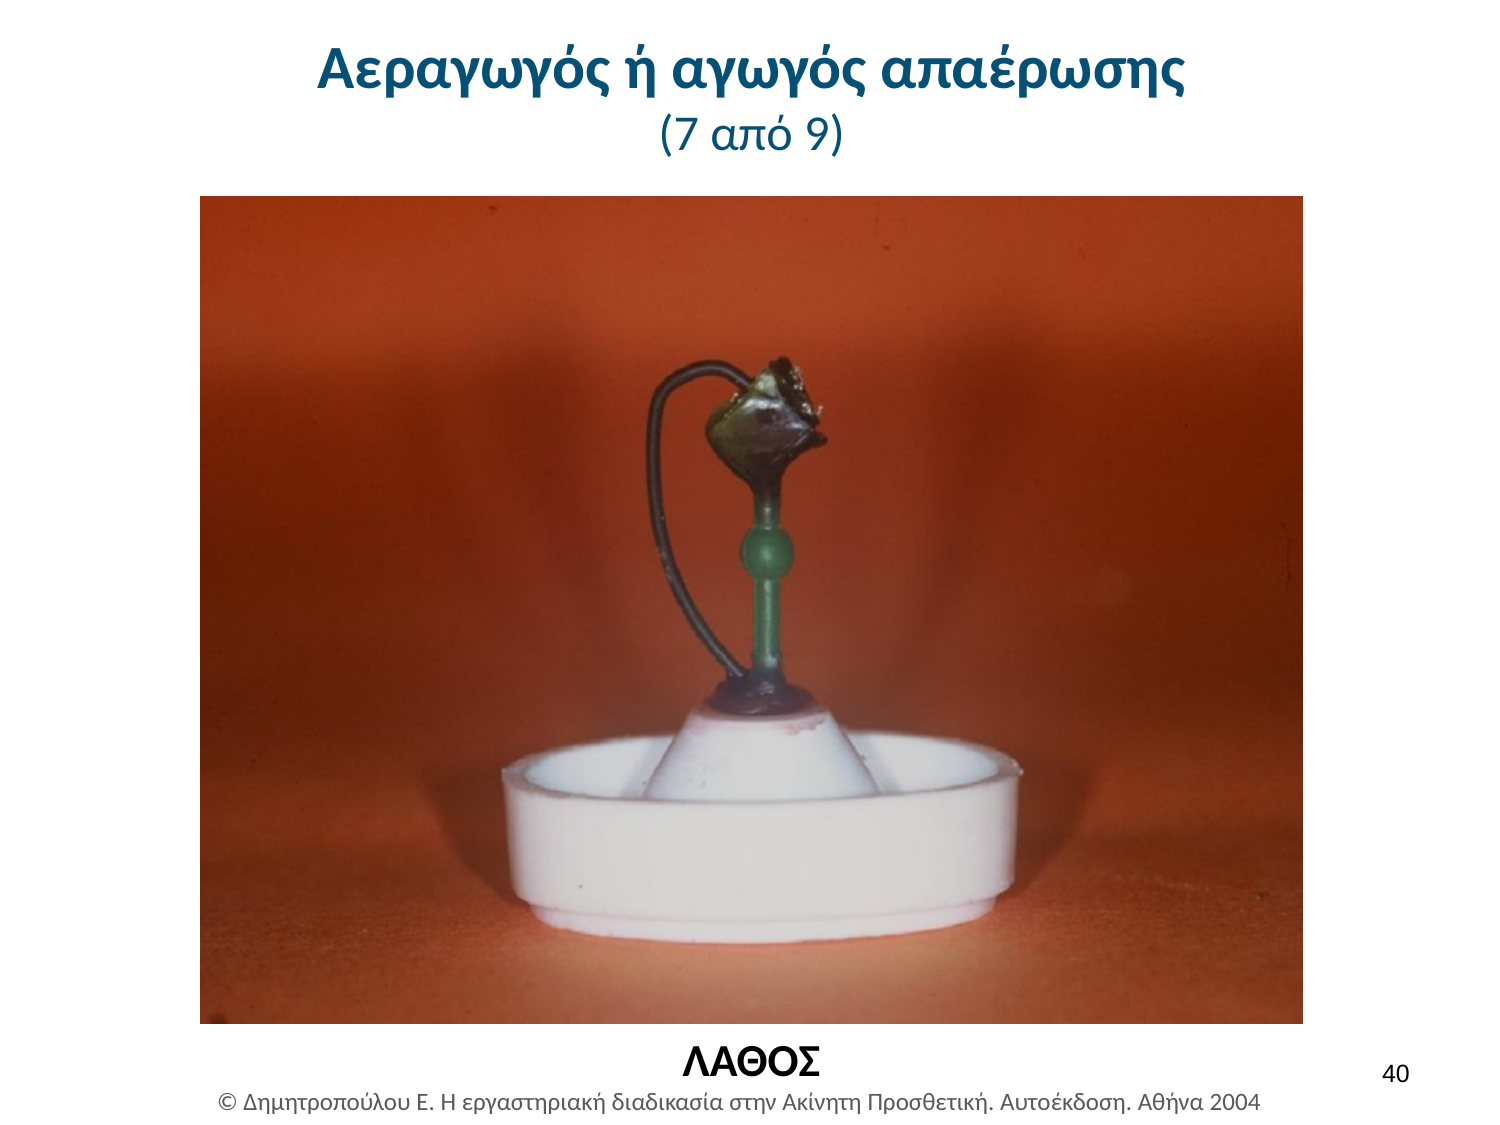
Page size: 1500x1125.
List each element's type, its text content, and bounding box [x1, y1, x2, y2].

text_box ΛΑΘΟΣ [667, 1031, 836, 1078]
text_box © Δημητροπούλου Ε. Η εργαστηριακή διαδικασία στην Ακίνητη Προσθετική. Αυτοέκδοση. Αθήνα 2004 [202, 1078, 1301, 1124]
title Αεραγωγός ή αγωγός απαέρωσης (7 από 9) [76, 19, 1427, 169]
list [200, 196, 1304, 1024]
slide_number 39 [1074, 1042, 1425, 1103]
